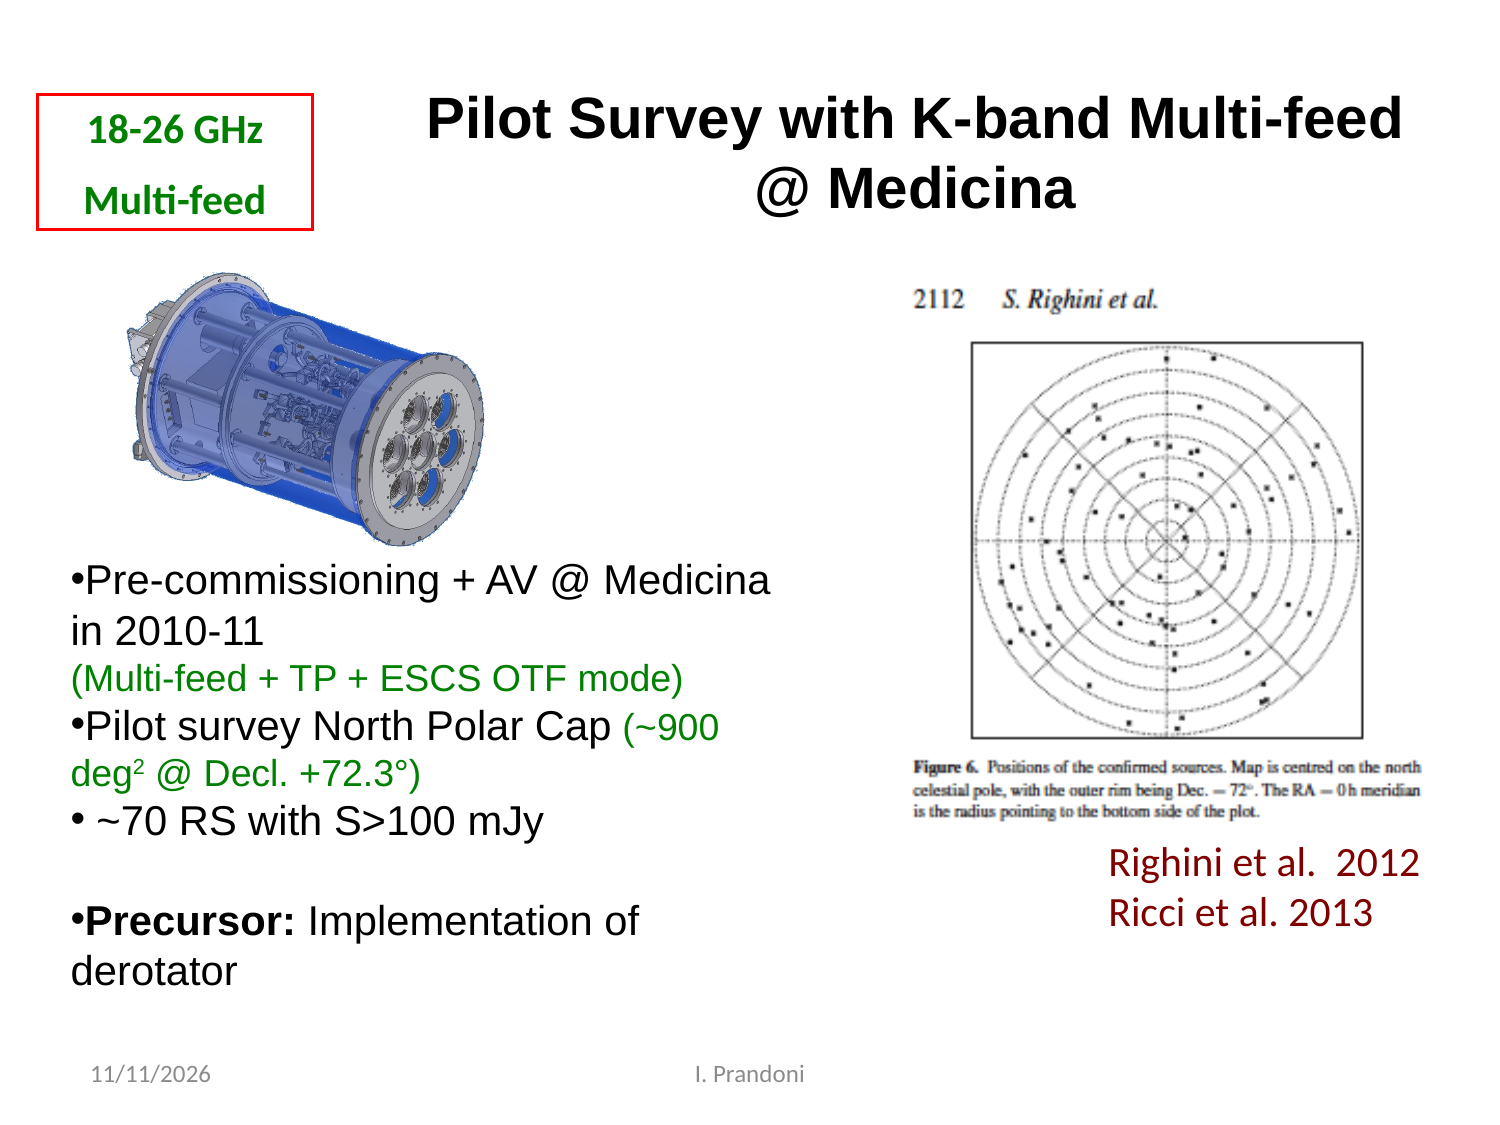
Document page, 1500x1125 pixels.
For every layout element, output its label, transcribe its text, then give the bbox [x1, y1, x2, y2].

text_box Righini et al. 2012 Ricci et al. 2013 [1093, 854, 1436, 942]
picture [878, 275, 1447, 847]
text_box 18-26 GHz Multi-feed [37, 94, 313, 230]
picture [123, 251, 487, 556]
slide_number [75, 1042, 425, 1103]
text_box Pre-commissioning + AV @ Medicina in 2010-11 (Multi-feed + TP + ESCS OTF mode) Pilot survey North Polar Cap (~900 deg2 @ Decl. +72.3°) ~70 RS with S>100 mJy Precursor: Implementation of derotator [55, 496, 810, 1001]
footer I. Prandoni [512, 1042, 988, 1103]
text_box Pilot Survey with K-band Multi-feed @ Medicina [381, 94, 1449, 207]
